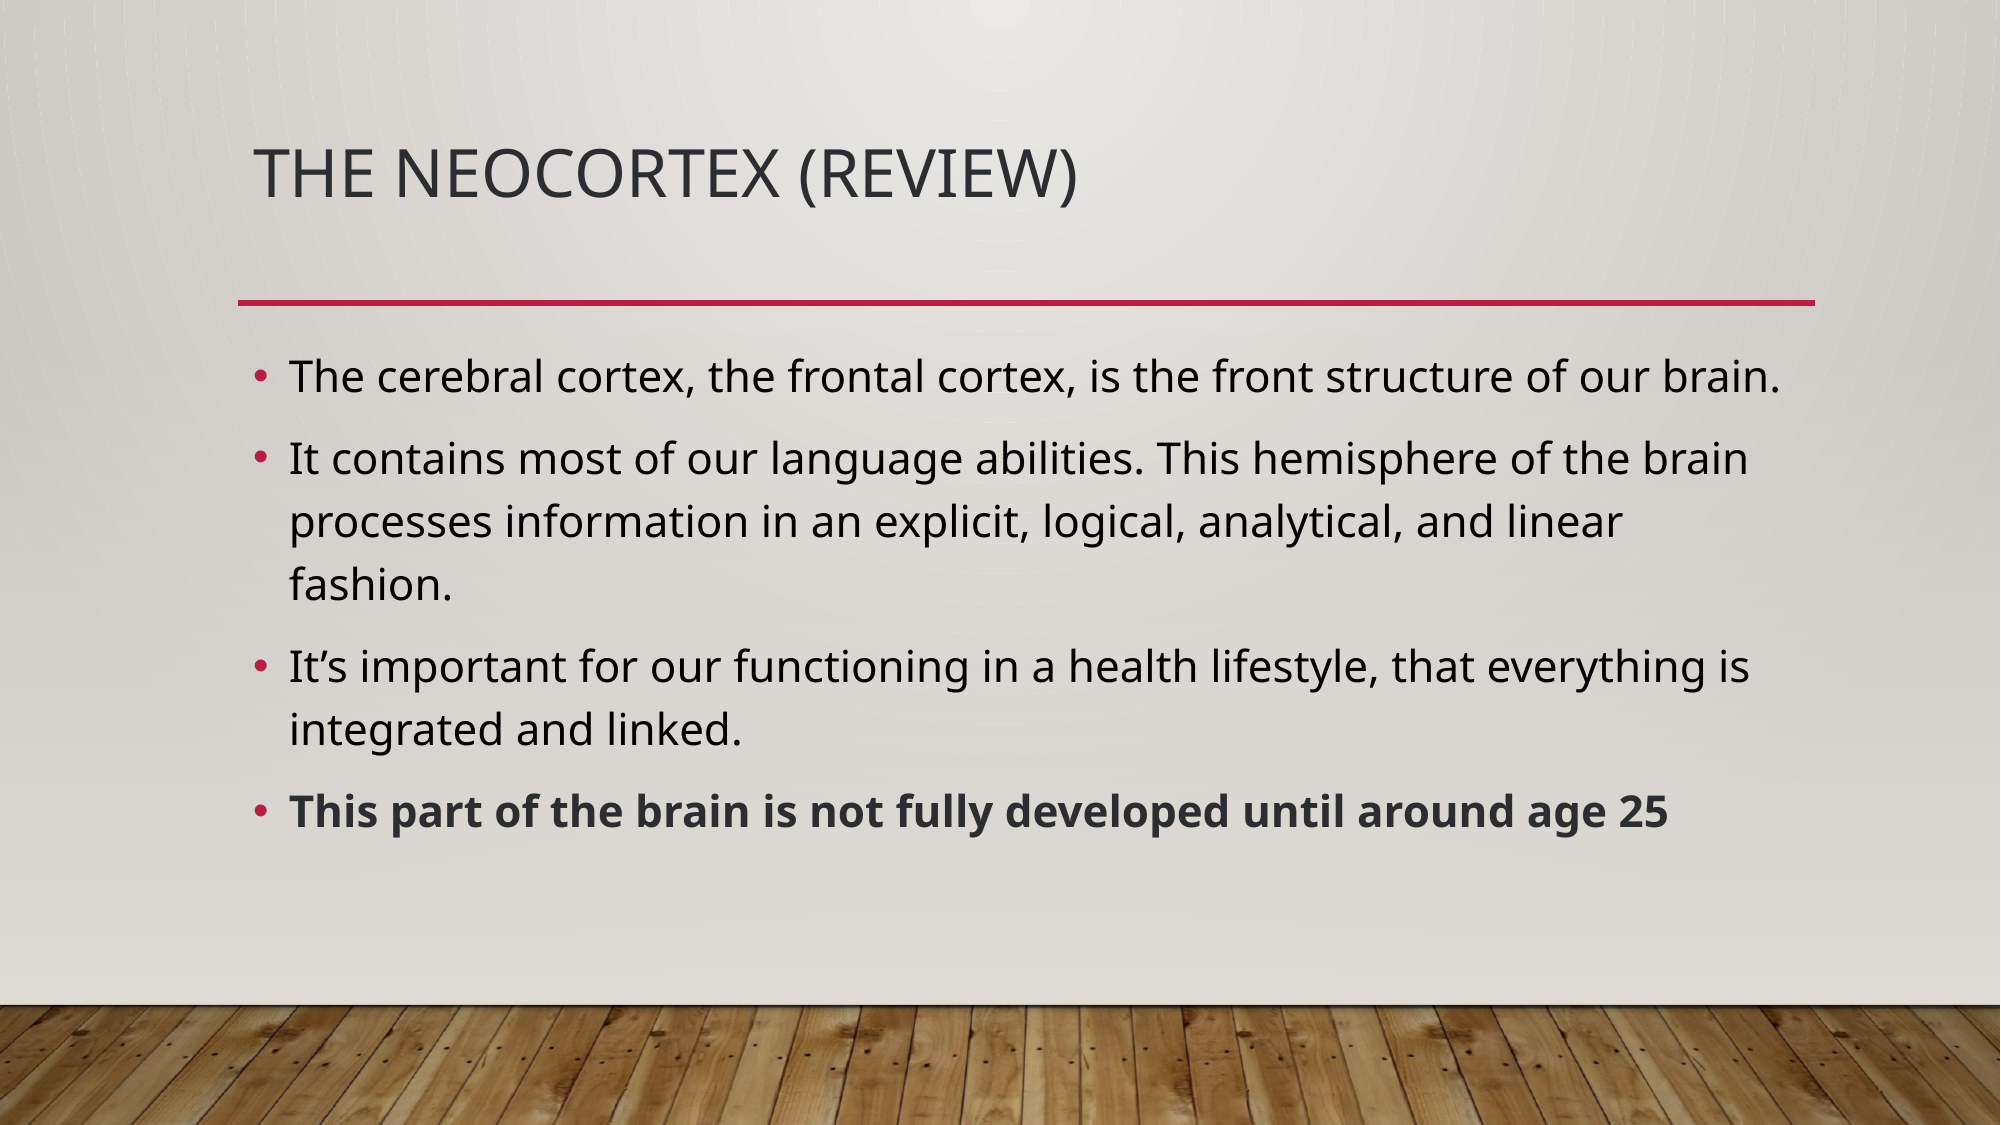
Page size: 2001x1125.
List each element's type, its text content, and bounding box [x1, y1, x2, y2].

title The neocortex (review) [238, 131, 1814, 305]
picture [0, 1005, 2000, 1125]
list The cerebral cortex, the frontal cortex, is the front structure of our brain. It contains most of our language abilities. This hemisphere of the brain processes information in an explicit, logical, analytical, and linear fashion. It’s important for our functioning in a health lifestyle, that everything is integrated and linked. This part of the brain is not fully developed until around age 25 [238, 330, 1814, 897]
